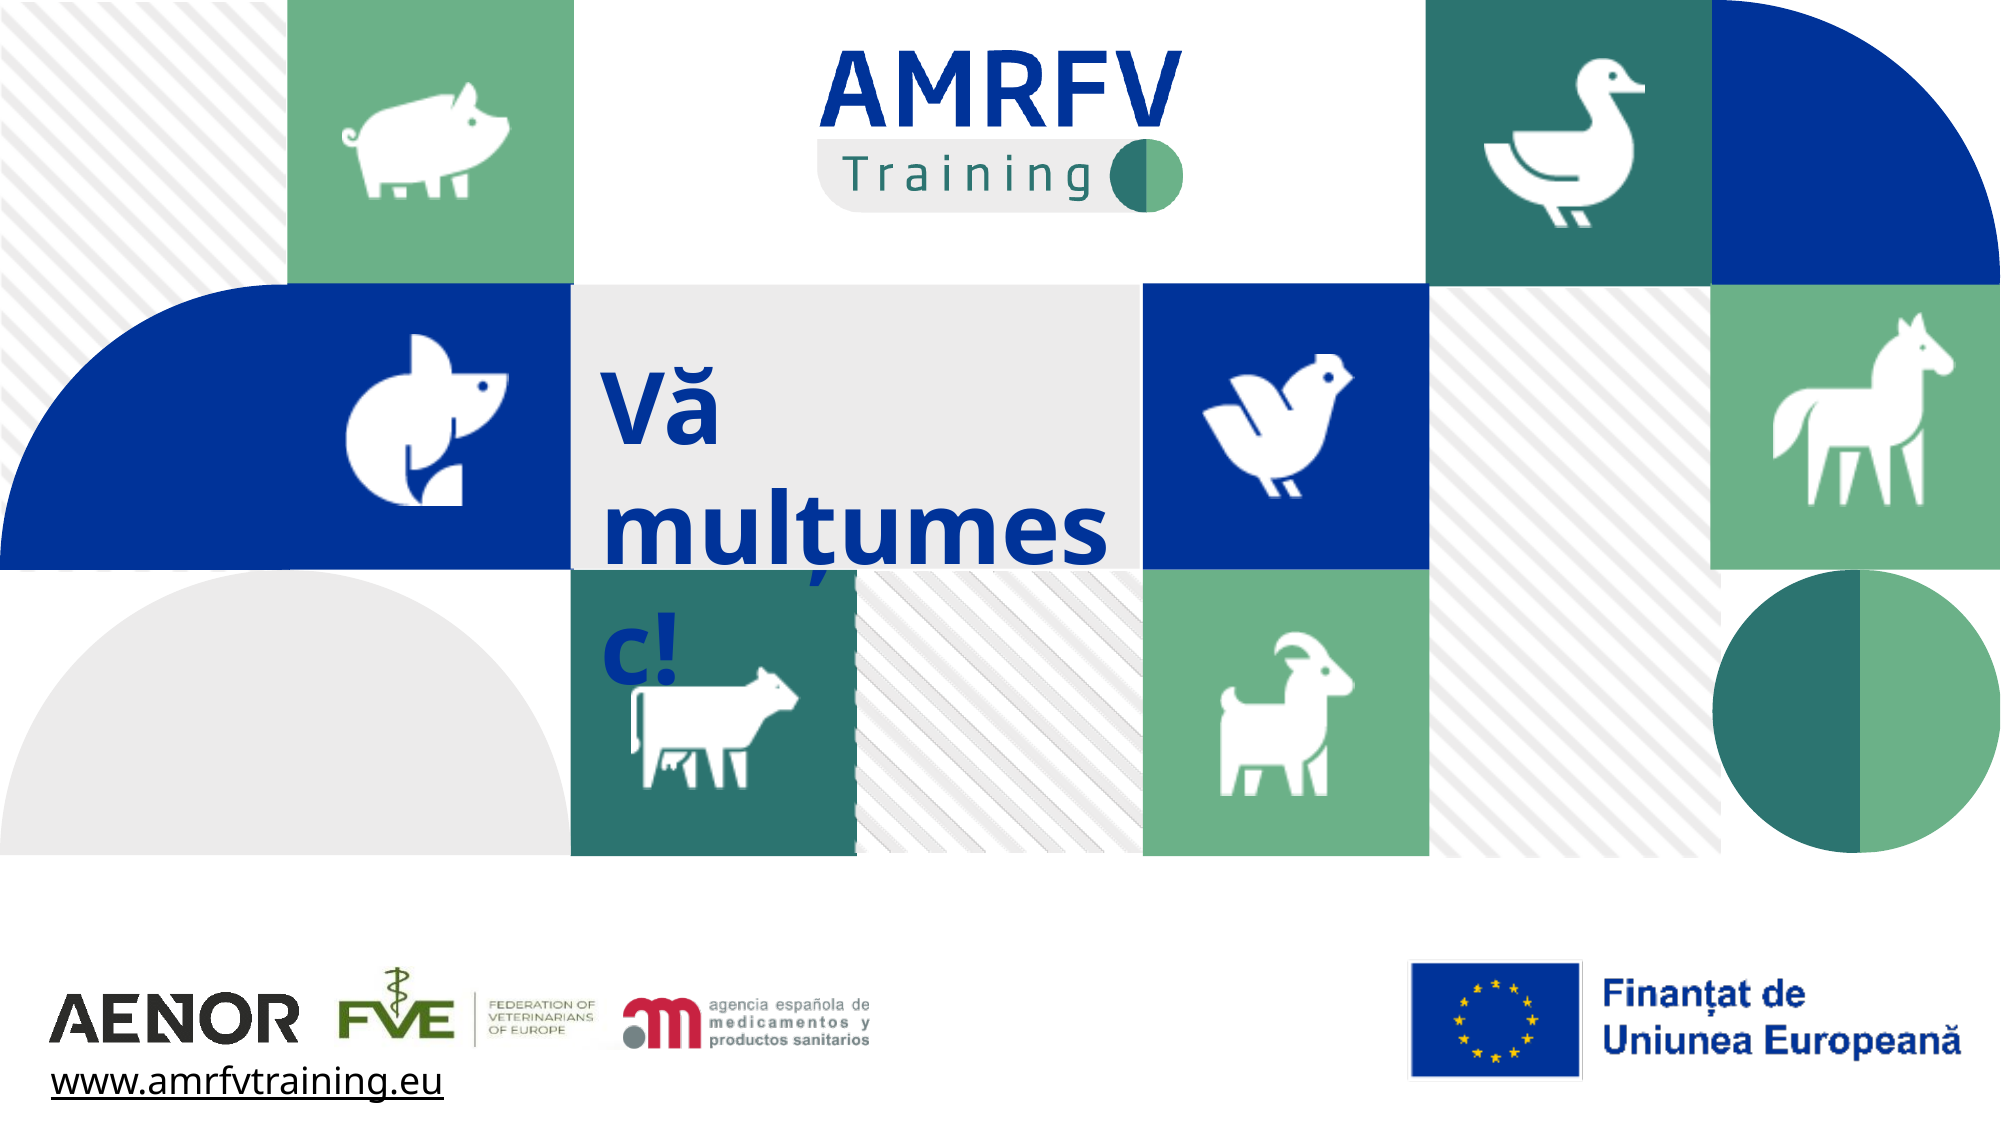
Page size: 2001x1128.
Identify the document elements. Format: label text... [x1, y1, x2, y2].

picture [631, 666, 801, 790]
picture [854, 571, 1142, 853]
picture [1425, 288, 1721, 858]
picture [817, 50, 1183, 213]
picture [1484, 58, 1645, 228]
picture [345, 334, 509, 506]
picture [0, 945, 878, 1050]
text_box [1398, 936, 2000, 1103]
picture [1773, 312, 1956, 507]
list Vă mulțumesc! [585, 337, 1159, 466]
picture [1202, 354, 1355, 499]
picture [342, 82, 512, 200]
picture [1220, 631, 1355, 796]
picture [0, 2, 286, 543]
picture [1403, 955, 1986, 1087]
